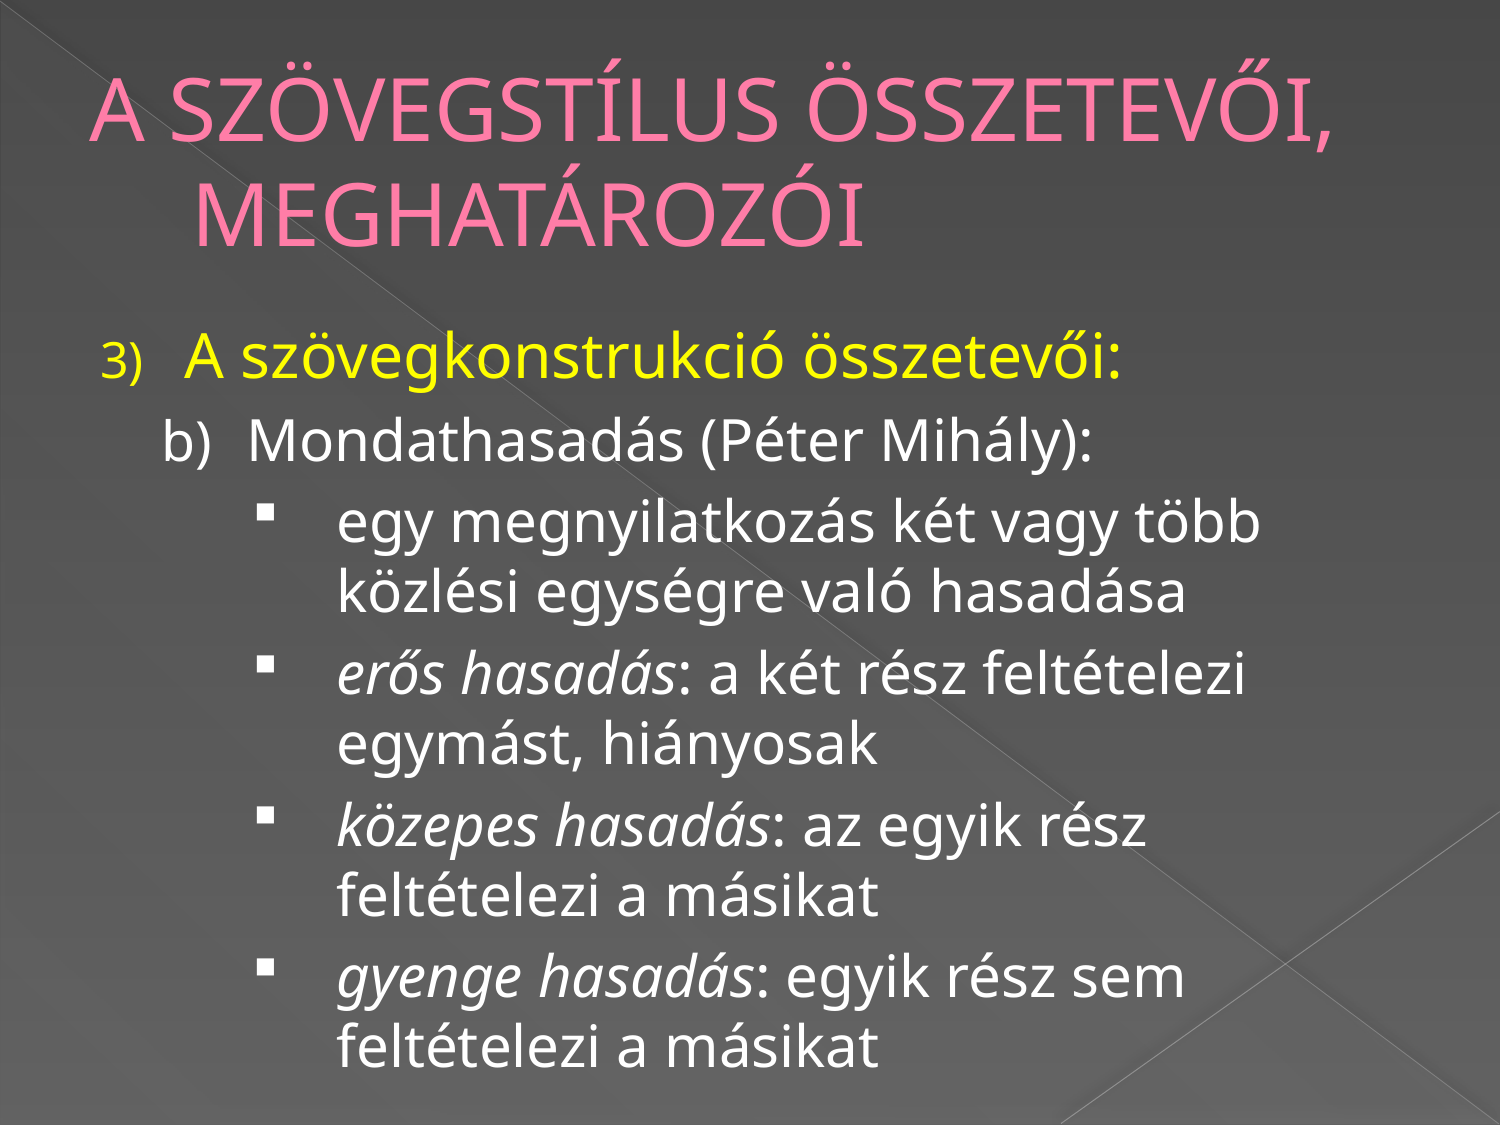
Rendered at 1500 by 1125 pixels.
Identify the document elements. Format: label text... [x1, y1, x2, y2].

list A szövegkonstrukció összetevői: Mondathasadás (Péter Mihály): egy megnyilatkozás két vagy több közlési egységre való hasadása erős hasadás: a két rész feltételezi egymást, hiányosak közepes hasadás: az egyik rész feltételezi a másikat gyenge hasadás: egyik rész sem feltételezi a másikat [75, 308, 1425, 1102]
title A SZÖVEGSTÍLUS ÖSSZETEVŐI, MEGHATÁROZÓI [75, 43, 1425, 274]
